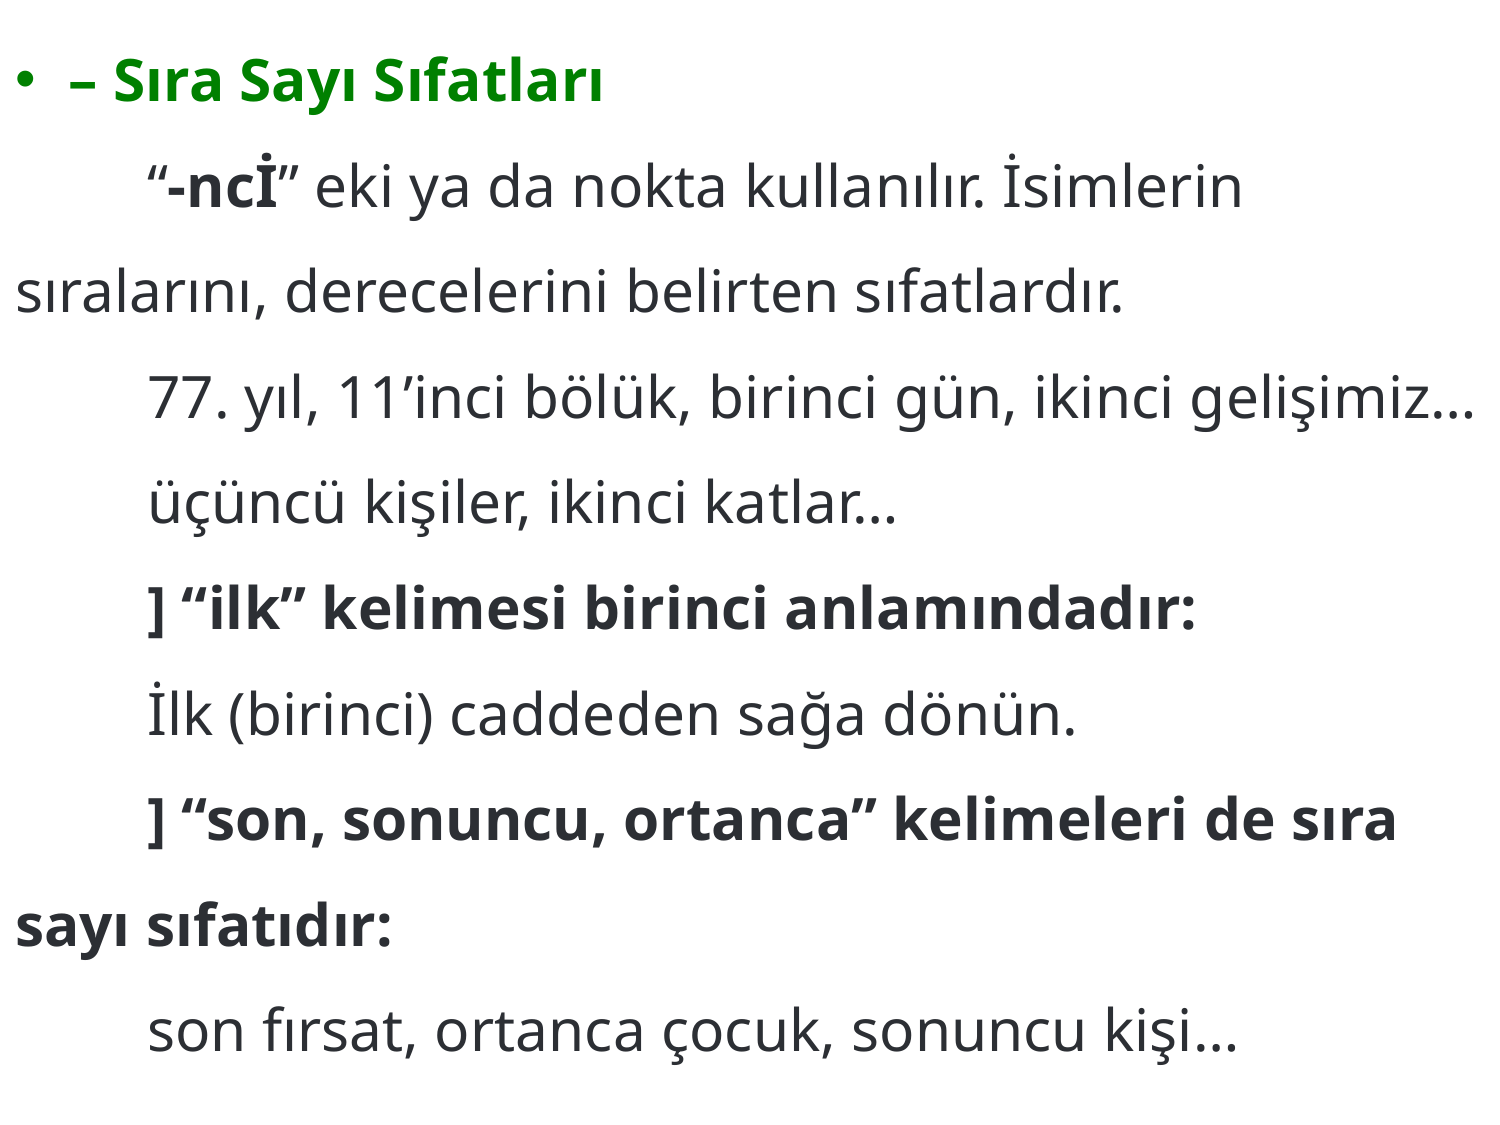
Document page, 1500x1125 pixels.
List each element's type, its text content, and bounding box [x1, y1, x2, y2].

list – Sıra Sayı Sıfatları “-ncİ” eki ya da nokta kullanılır. İsimlerin sıralarını, derecelerini belirten sıfatlardır. 77. yıl, 11’inci bölük, birinci gün, ikinci gelişimiz… üçüncü kişiler, ikinci katlar… ] “ilk” kelimesi birinci anlamındadır: İlk (birinci) caddeden sağa dönün. ] “son, sonuncu, ortanca” kelimeleri de sıra sayı sıfatıdır: son fırsat, ortanca çocuk, sonuncu kişi… [0, 0, 1500, 1125]
